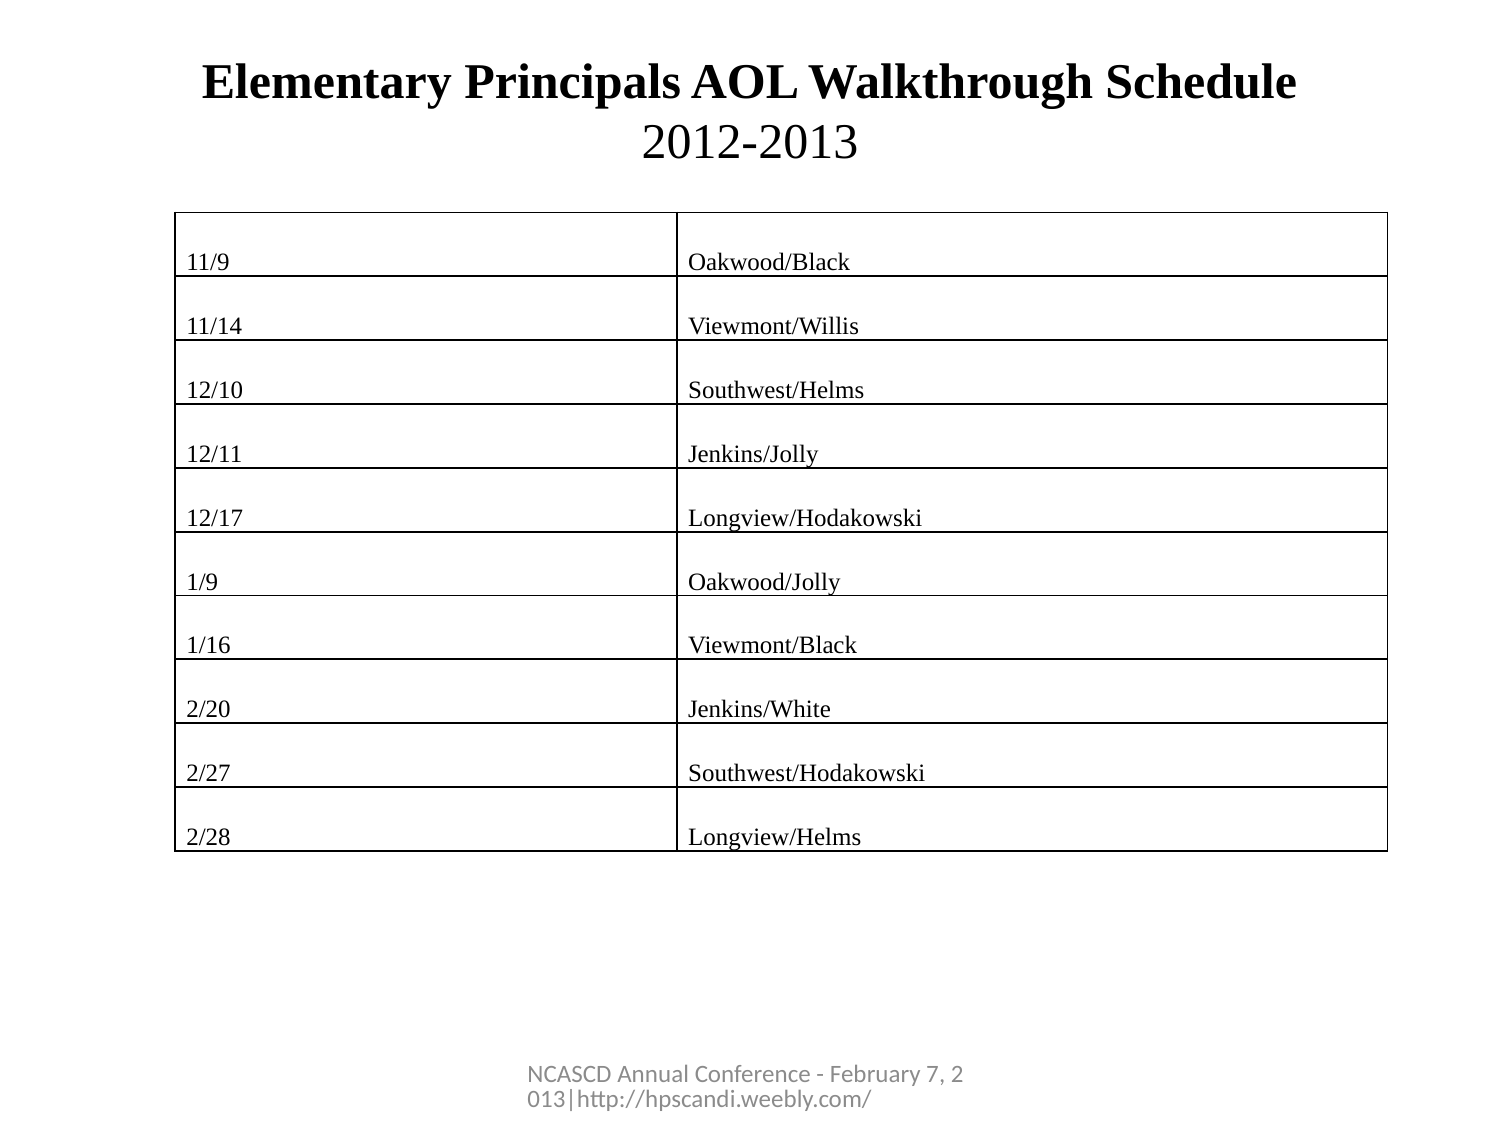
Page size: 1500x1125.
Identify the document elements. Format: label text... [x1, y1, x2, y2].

table_cell 12/11 [176, 405, 676, 467]
table_cell Southwest/Helms [678, 341, 1387, 403]
table_cell 2/28 [176, 788, 676, 850]
title Elementary Principals AOL Walkthrough Schedule 2012-2013 [75, 45, 1425, 233]
table_cell Viewmont/Willis [678, 277, 1387, 339]
table_cell 2/27 [176, 724, 676, 786]
table_cell Southwest/Hodakowski [678, 724, 1387, 786]
table_cell 1/9 [176, 533, 676, 595]
table_cell Longview/Hodakowski [678, 469, 1387, 531]
footer NCASCD Annual Conference - February 7, 2013|http://hpscandi.weebly.com/ [512, 1042, 988, 1103]
table_cell Viewmont/Black [678, 596, 1387, 658]
table_header 11/9 [176, 213, 676, 275]
table_cell 12/10 [176, 341, 676, 403]
table_header Oakwood/Black [678, 213, 1387, 275]
table_cell 2/20 [176, 660, 676, 722]
table_cell Longview/Helms [678, 788, 1387, 850]
table_cell 12/17 [176, 469, 676, 531]
table_cell Oakwood/Jolly [678, 533, 1387, 595]
table_cell Jenkins/White [678, 660, 1387, 722]
table_cell Jenkins/Jolly [678, 405, 1387, 467]
table_cell 1/16 [176, 596, 676, 658]
table_cell 11/14 [176, 277, 676, 339]
